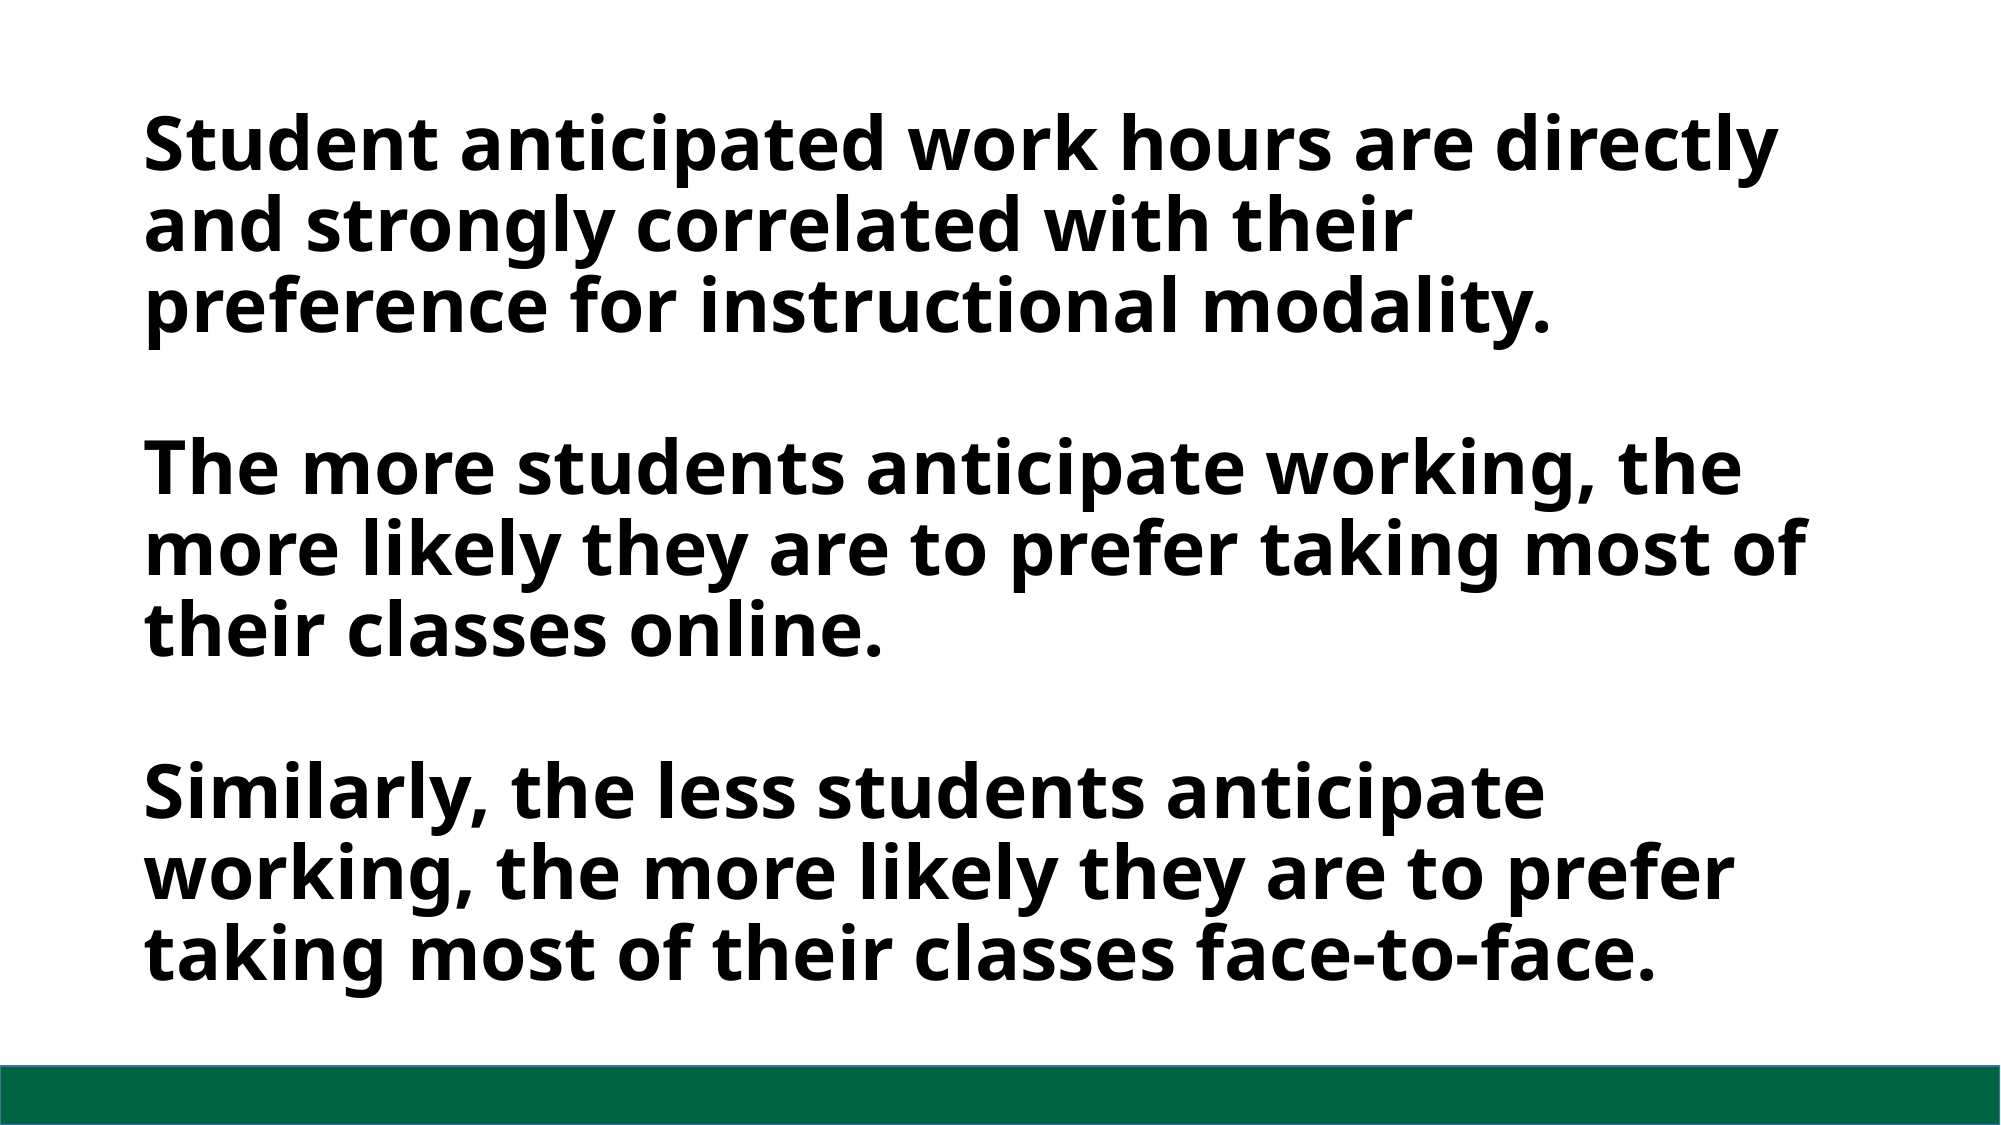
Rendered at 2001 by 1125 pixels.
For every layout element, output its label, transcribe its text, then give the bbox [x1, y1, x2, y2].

title Student anticipated work hours are directly and strongly correlated with their preference for instructional modality. The more students anticipate working, the more likely they are to prefer taking most of their classes online. Similarly, the less students anticipate working, the more likely they are to prefer taking most of their classes face-to-face. [128, 442, 1854, 661]
